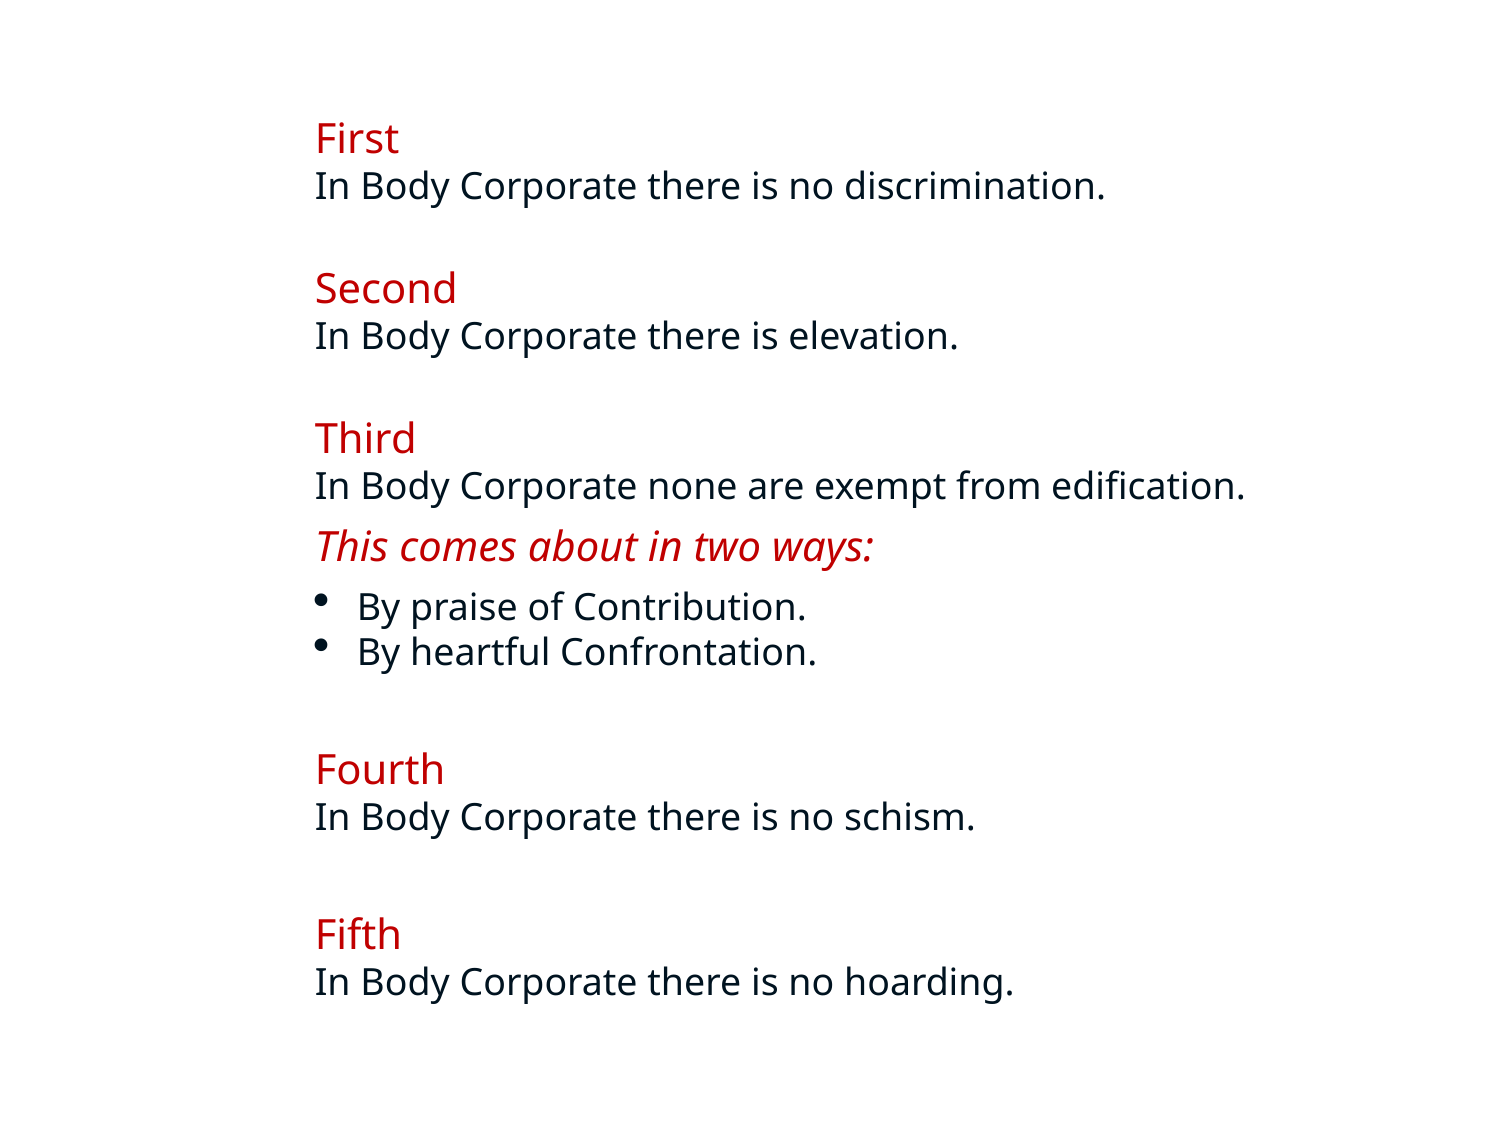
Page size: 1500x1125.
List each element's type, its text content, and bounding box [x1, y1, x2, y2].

text_box First In Body Corporate there is no discrimination. Second In Body Corporate there is elevation. Third In Body Corporate none are exempt from edification. This comes about in two ways: By praise of Contribution. By heartful Confrontation. Fourth In Body Corporate there is no schism. Fifth In Body Corporate there is no hoarding. [300, 104, 1492, 1010]
